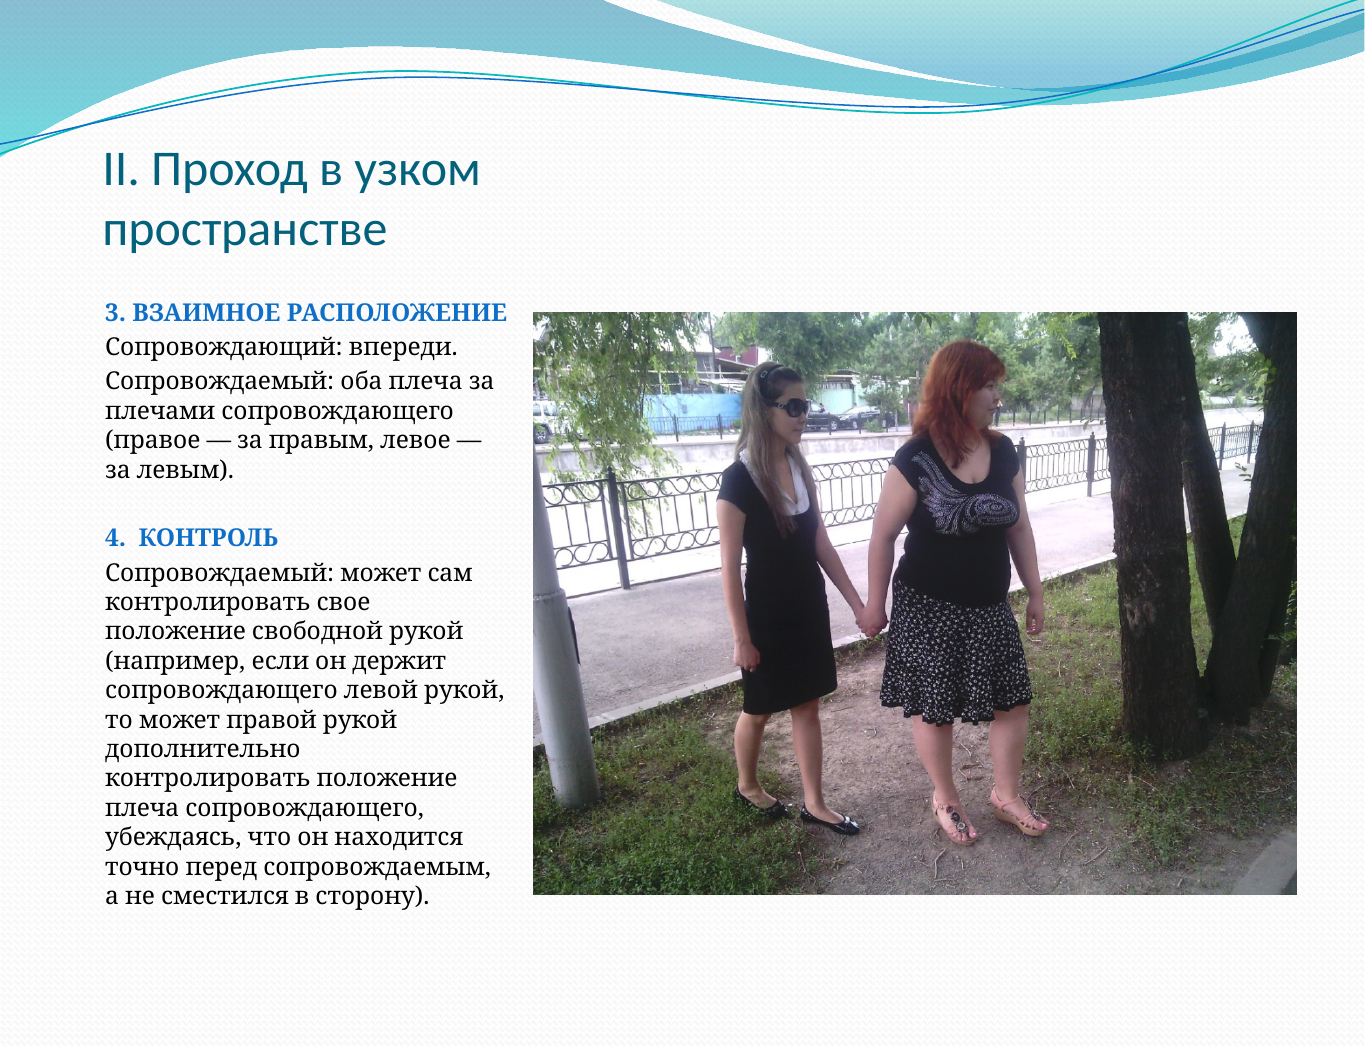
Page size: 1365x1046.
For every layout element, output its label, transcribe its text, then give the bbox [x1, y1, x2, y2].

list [533, 312, 1297, 896]
title II. Проход в узком пространстве [102, 78, 650, 256]
list 3. ВЗАИМНОЕ РАСПОЛОЖЕНИЕ Сопровождающий: впереди. Сопровождаемый: оба плеча за плечами сопровождающего (правое — за правым, левое — за левым). 4. КОНТРОЛЬ Сопровождаемый: может сам контролировать свое положение свободной рукой (например, если он держит сопровождающего левой рукой, то может правой рукой дополнительно контролировать положение плеча сопровождающего, убеждаясь, что он находится точно перед сопровождаемым, а не сместился в сторону). [102, 255, 512, 953]
